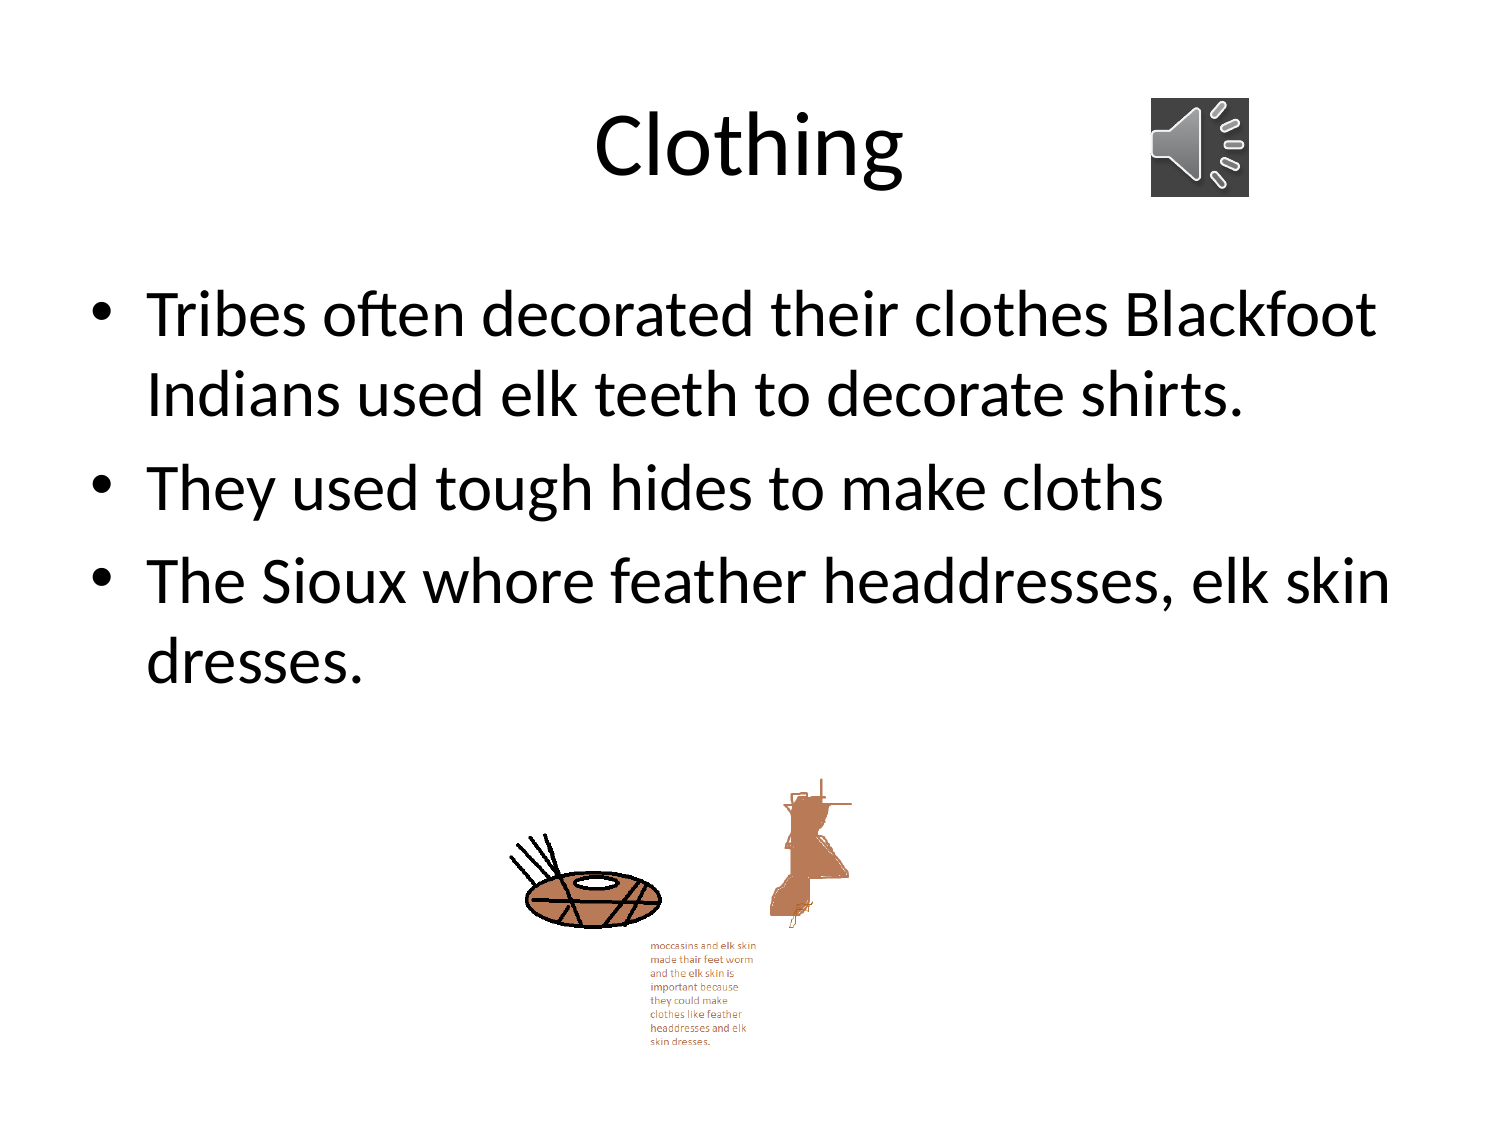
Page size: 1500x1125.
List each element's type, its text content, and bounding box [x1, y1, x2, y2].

picture [1149, 97, 1251, 198]
picture [374, 657, 961, 1125]
list Tribes often decorated their clothes Blackfoot Indians used elk teeth to decorate shirts. They used tough hides to make cloths The Sioux whore feather headdresses, elk skin dresses. [75, 262, 1425, 1005]
title Clothing [75, 45, 1425, 233]
